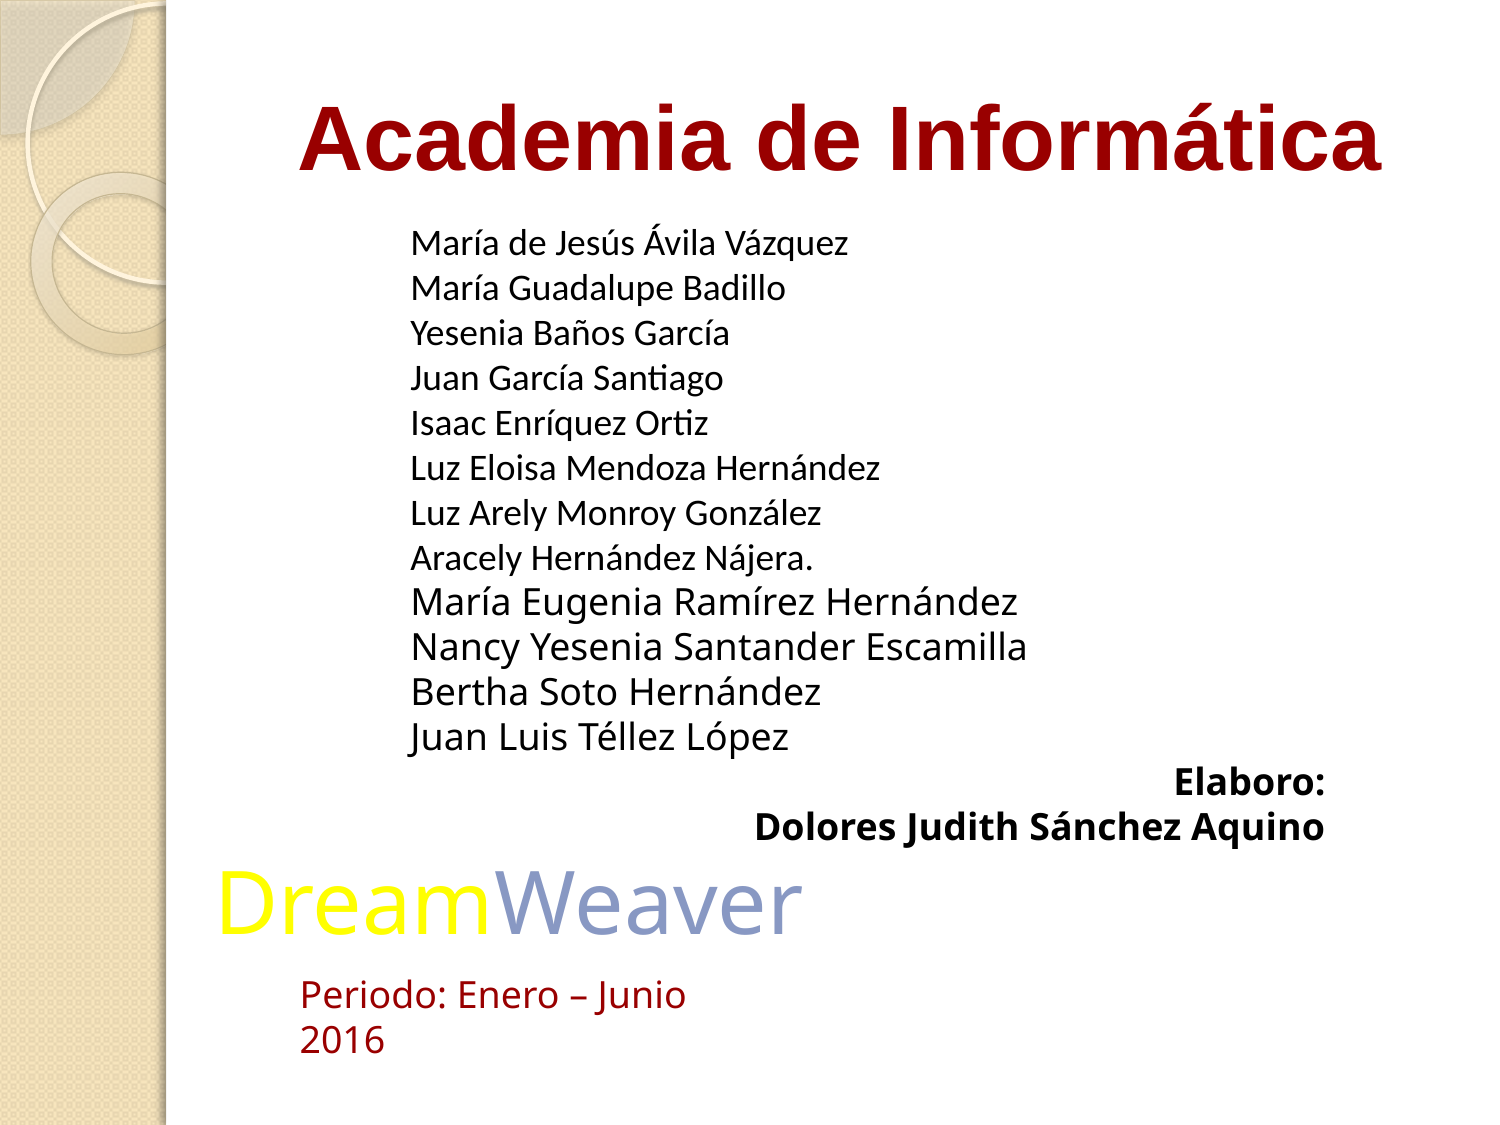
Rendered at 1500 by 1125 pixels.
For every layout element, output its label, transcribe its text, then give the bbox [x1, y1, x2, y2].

text_box Academia de Informática [277, 31, 1403, 250]
text_box DreamWeaver [190, 825, 829, 974]
text_box Periodo: Enero – Junio 2016 [284, 974, 746, 1069]
text_box María de Jesús Ávila Vázquez María Guadalupe Badillo Yesenia Baños García Juan García Santiago Isaac Enríquez Ortiz Luz Eloisa Mendoza Hernández Luz Arely Monroy González Aracely Hernández Nájera. María Eugenia Ramírez Hernández Nancy Yesenia Santander Escamilla Bertha Soto Hernández Juan Luis Téllez López Elaboro: Dolores Judith Sánchez Aquino [395, 210, 1341, 856]
